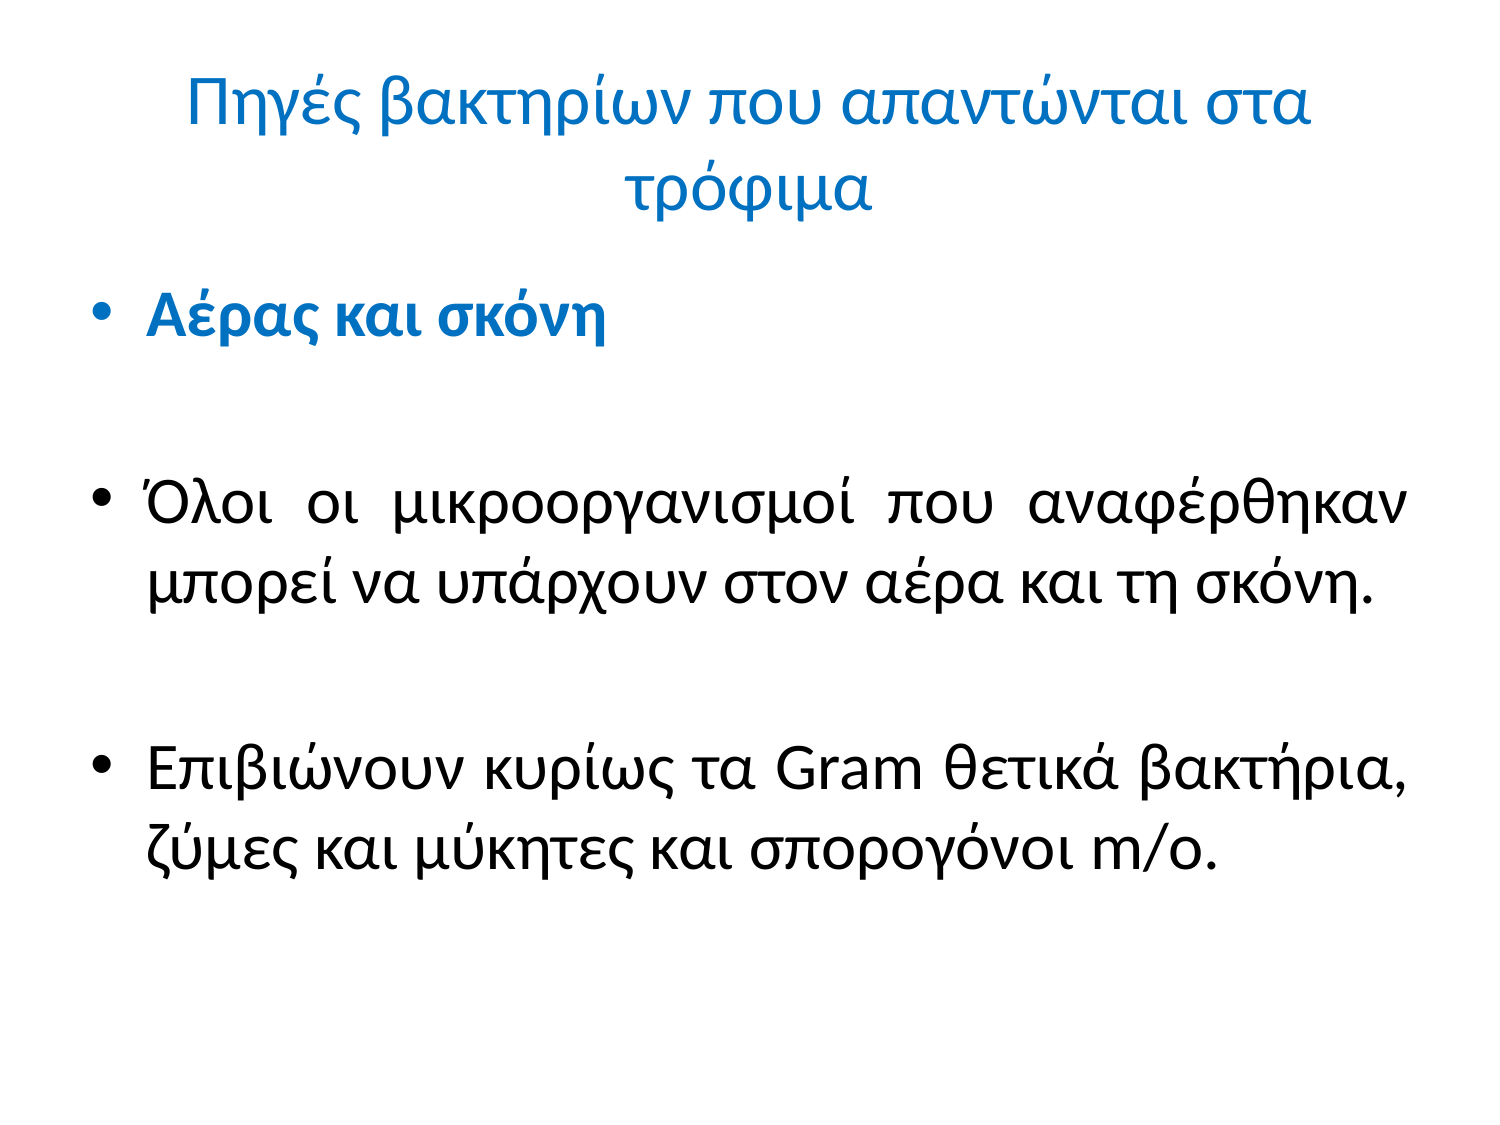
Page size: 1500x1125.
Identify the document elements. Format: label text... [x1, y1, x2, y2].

list Αέρας και σκόνη Όλοι οι μικροοργανισμοί που αναφέρθηκαν μπορεί να υπάρχουν στον αέρα και τη σκόνη. Επιβιώνουν κυρίως τα Gram θετικά βακτήρια, ζύμες και μύκητες και σπορογόνοι m/o. [75, 262, 1425, 1005]
title Πηγές βακτηρίων που απαντώνται στα τρόφιμα [75, 45, 1425, 233]
